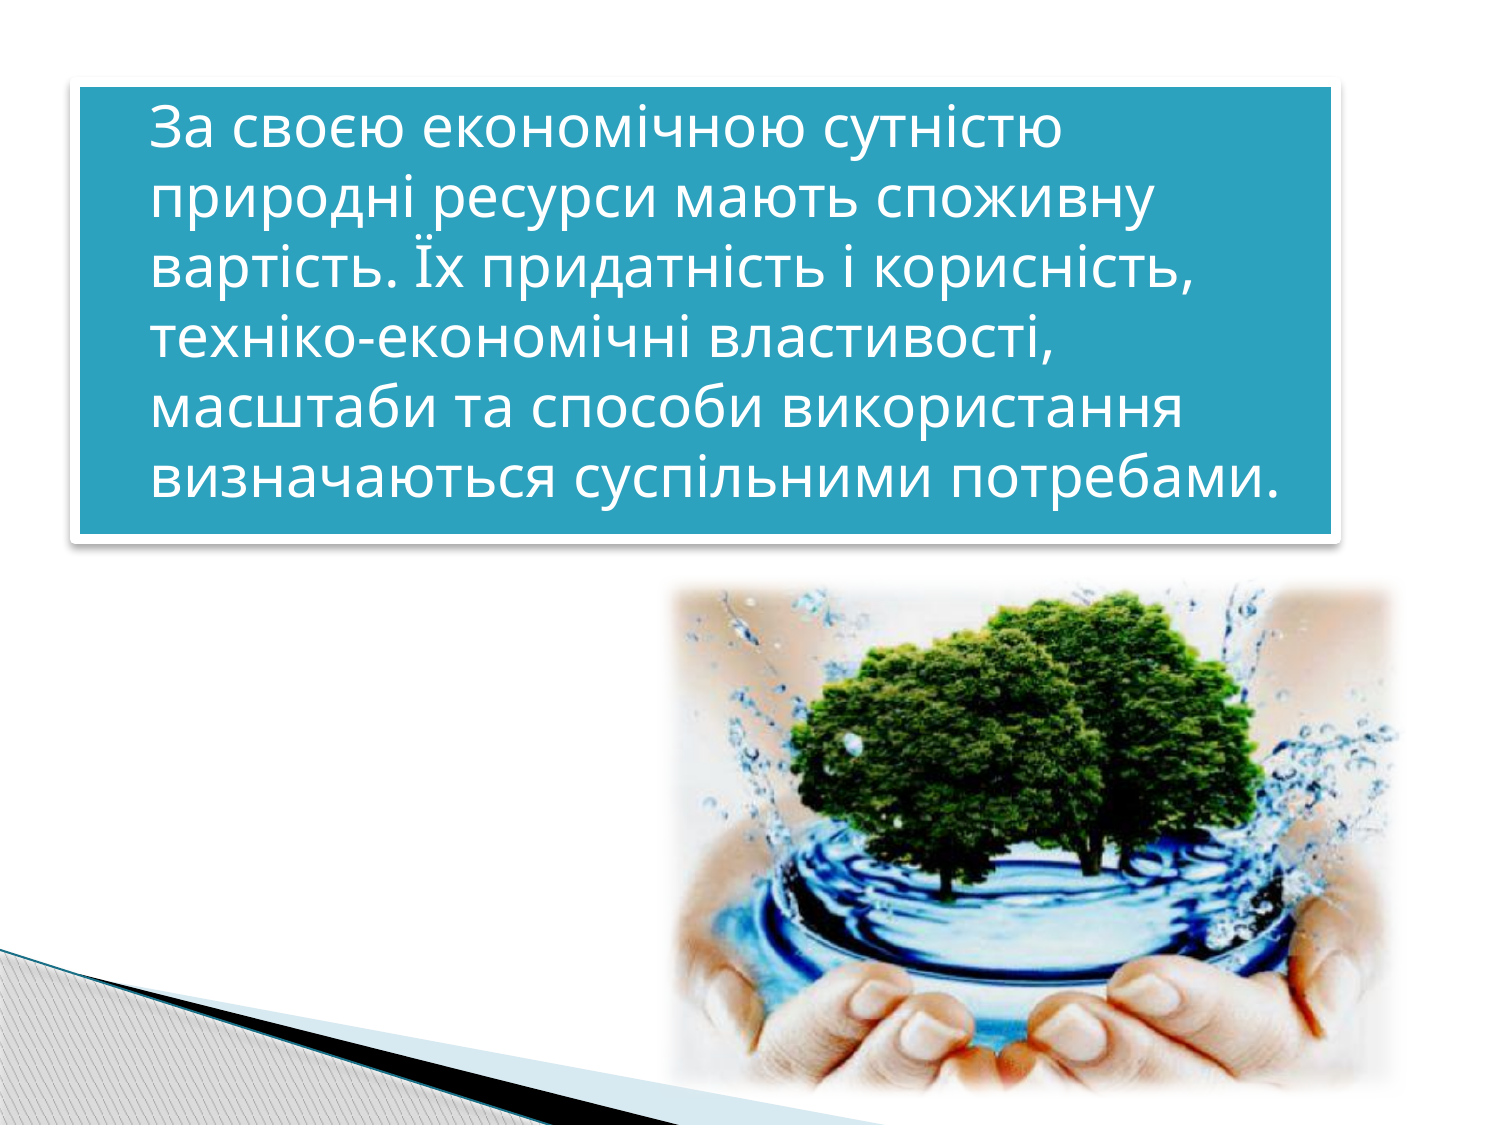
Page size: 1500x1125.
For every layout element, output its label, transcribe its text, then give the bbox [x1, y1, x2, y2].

list За своєю економічною сутністю природні ресурси мають споживну вартість. Їх придатність і корисність, техніко-економічні властивості, масштаби та способи використання визначаються суспільними потребами. [70, 77, 1341, 544]
picture [655, 573, 1407, 1099]
